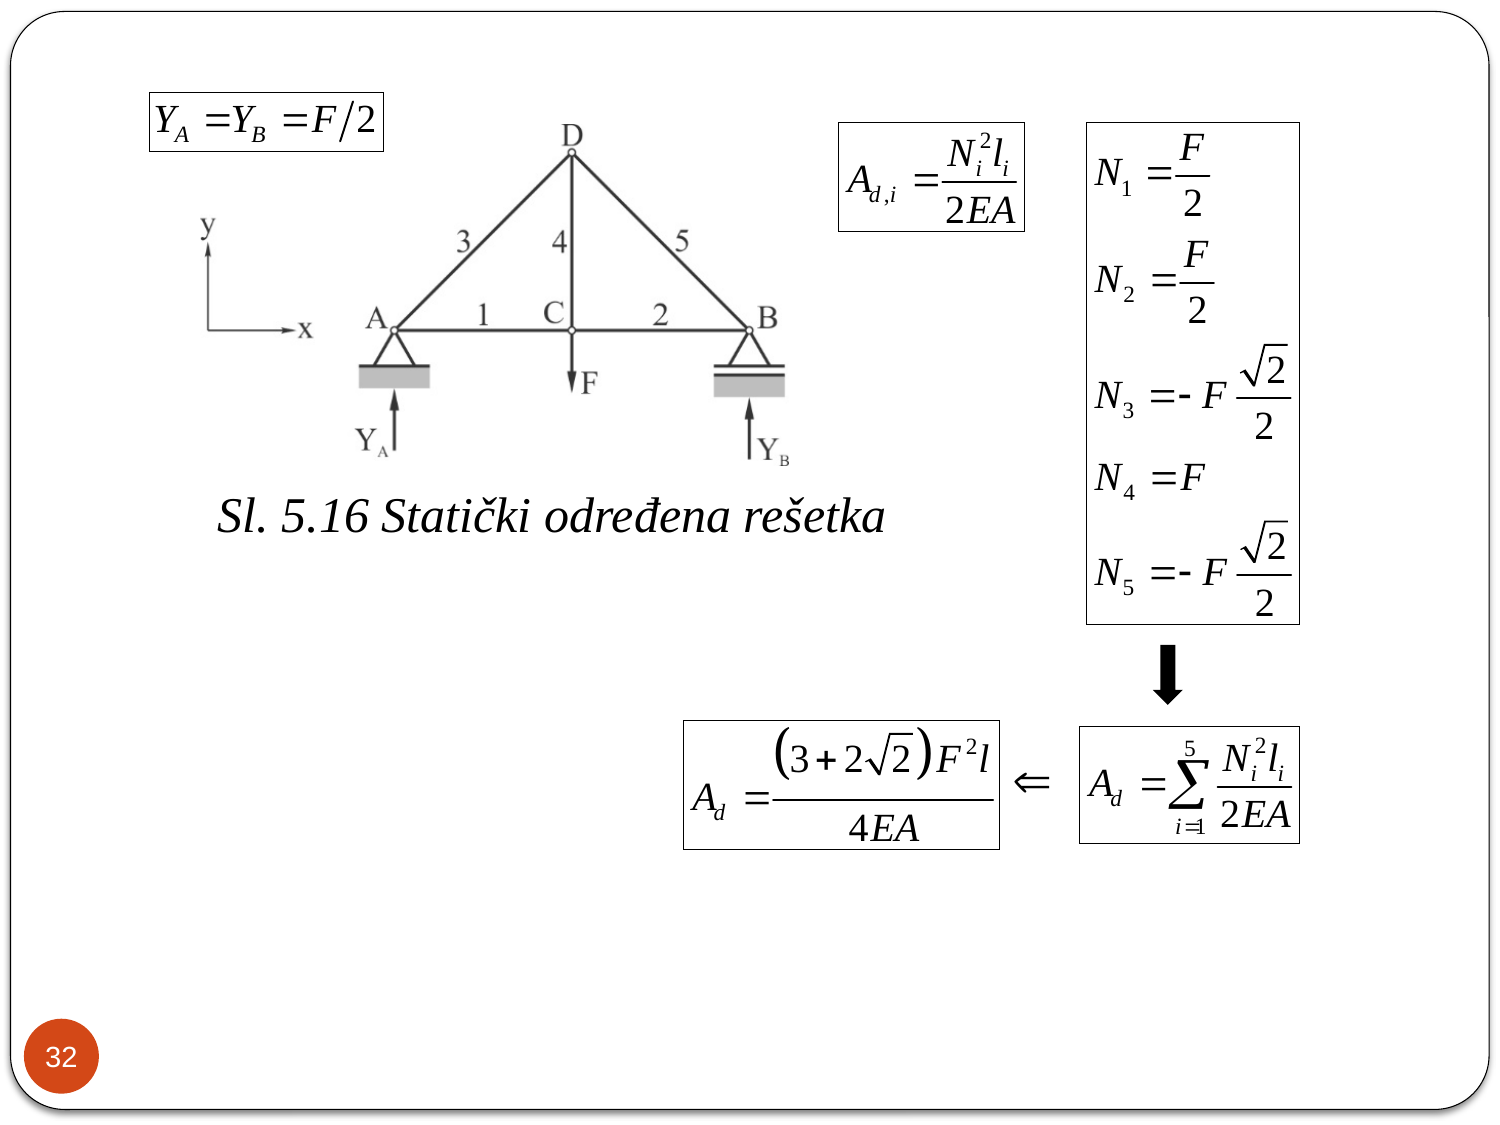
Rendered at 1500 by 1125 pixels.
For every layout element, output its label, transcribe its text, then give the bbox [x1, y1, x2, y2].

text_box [1004, 759, 1068, 811]
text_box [1079, 726, 1301, 844]
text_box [683, 719, 1001, 851]
slide_number 32 [23, 1018, 99, 1094]
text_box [149, 91, 384, 153]
text_box [1151, 643, 1184, 706]
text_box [1086, 121, 1301, 626]
text_box Sl. 5.16 Statički određena rešetka [155, 474, 949, 550]
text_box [837, 121, 1026, 233]
picture [199, 124, 789, 466]
